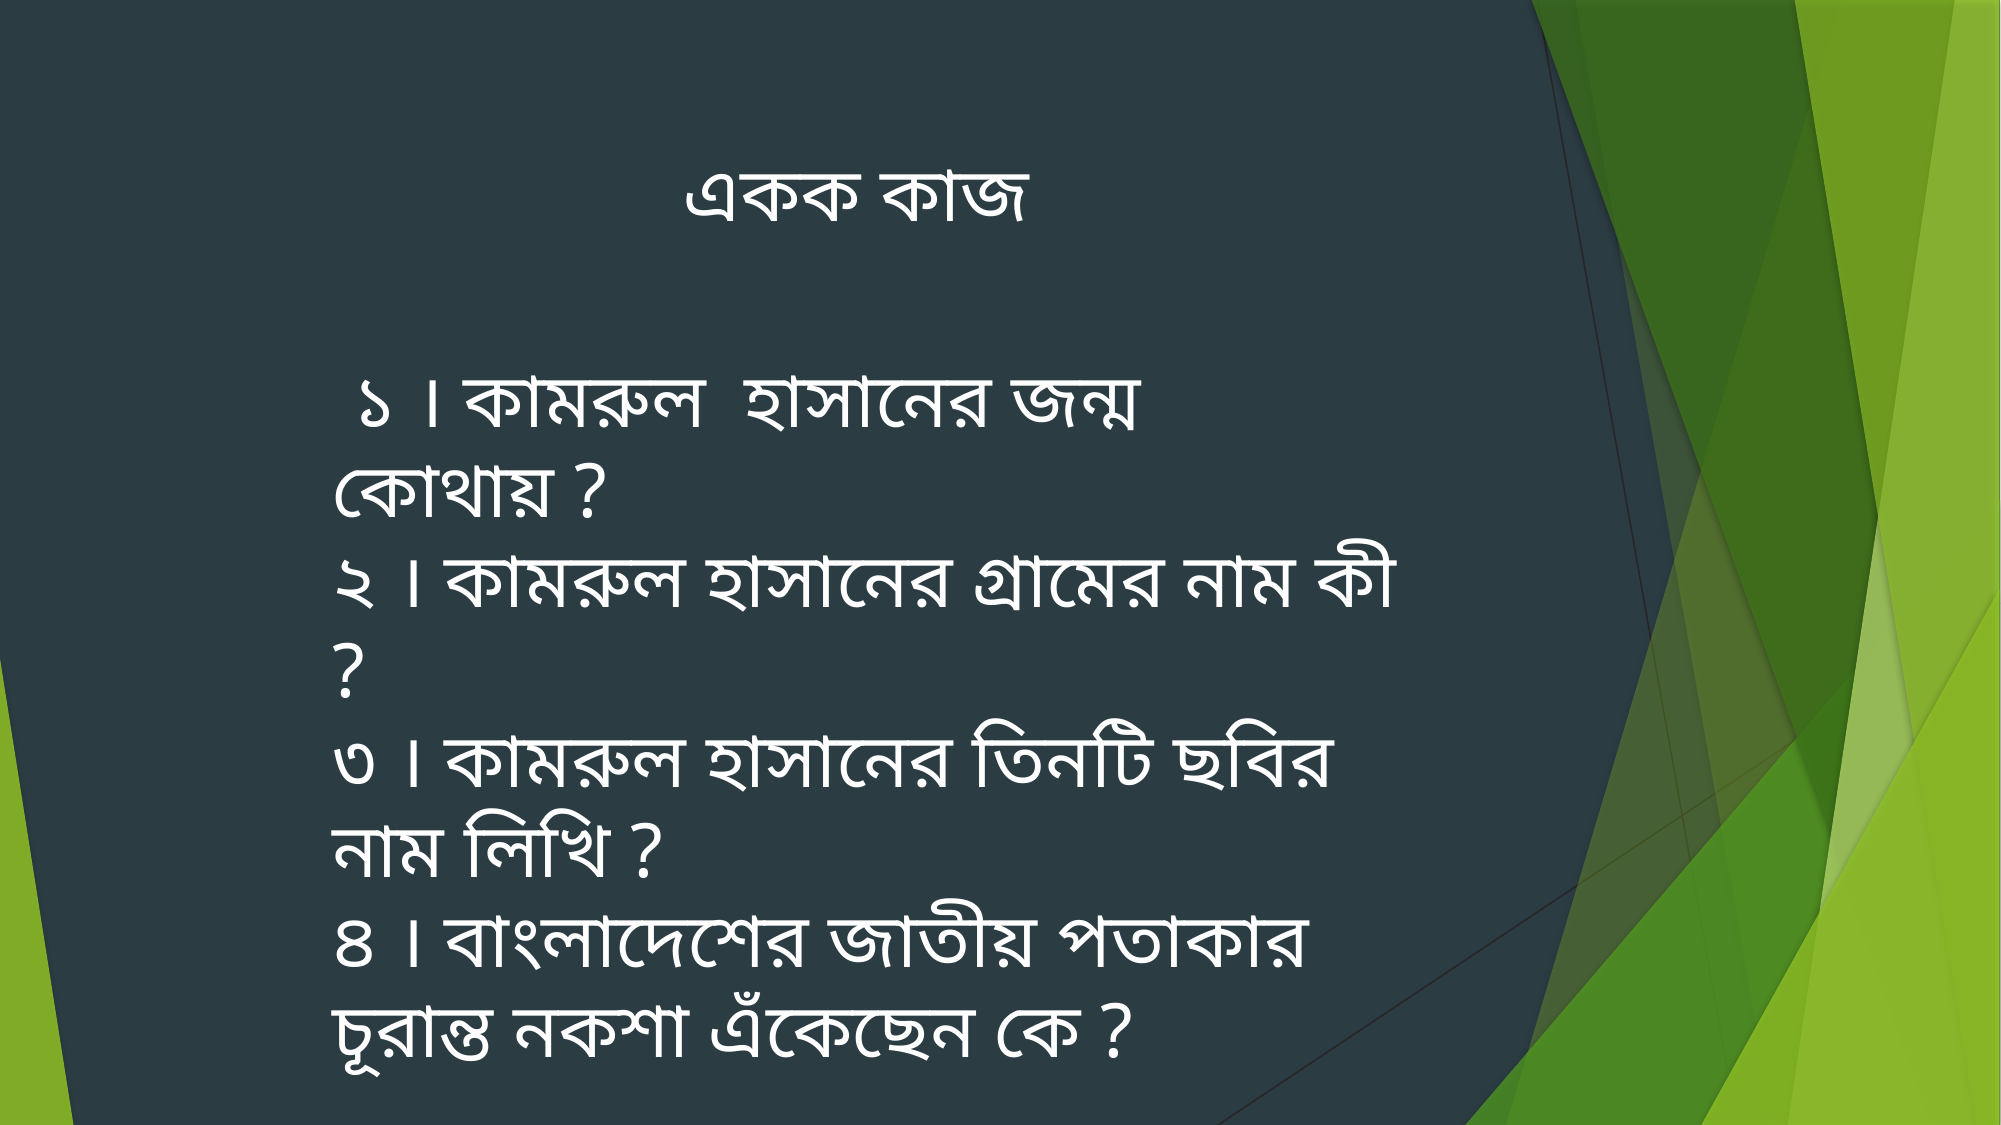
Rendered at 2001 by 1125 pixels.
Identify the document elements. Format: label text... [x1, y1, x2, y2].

text_box একক কাজ [640, 138, 1093, 244]
text_box ১ । কামরুল হাসানের জন্ম কোথায় ? ২ । কামরুল হাসানের গ্রামের নাম কী ? ৩ । কামরুল হাসানের তিনটি ছবির নাম লিখি ? ৪ । বাংলাদেশের জাতীয় পতাকার চূরান্ত নকশা এঁকেছেন কে ? [317, 344, 1449, 1080]
